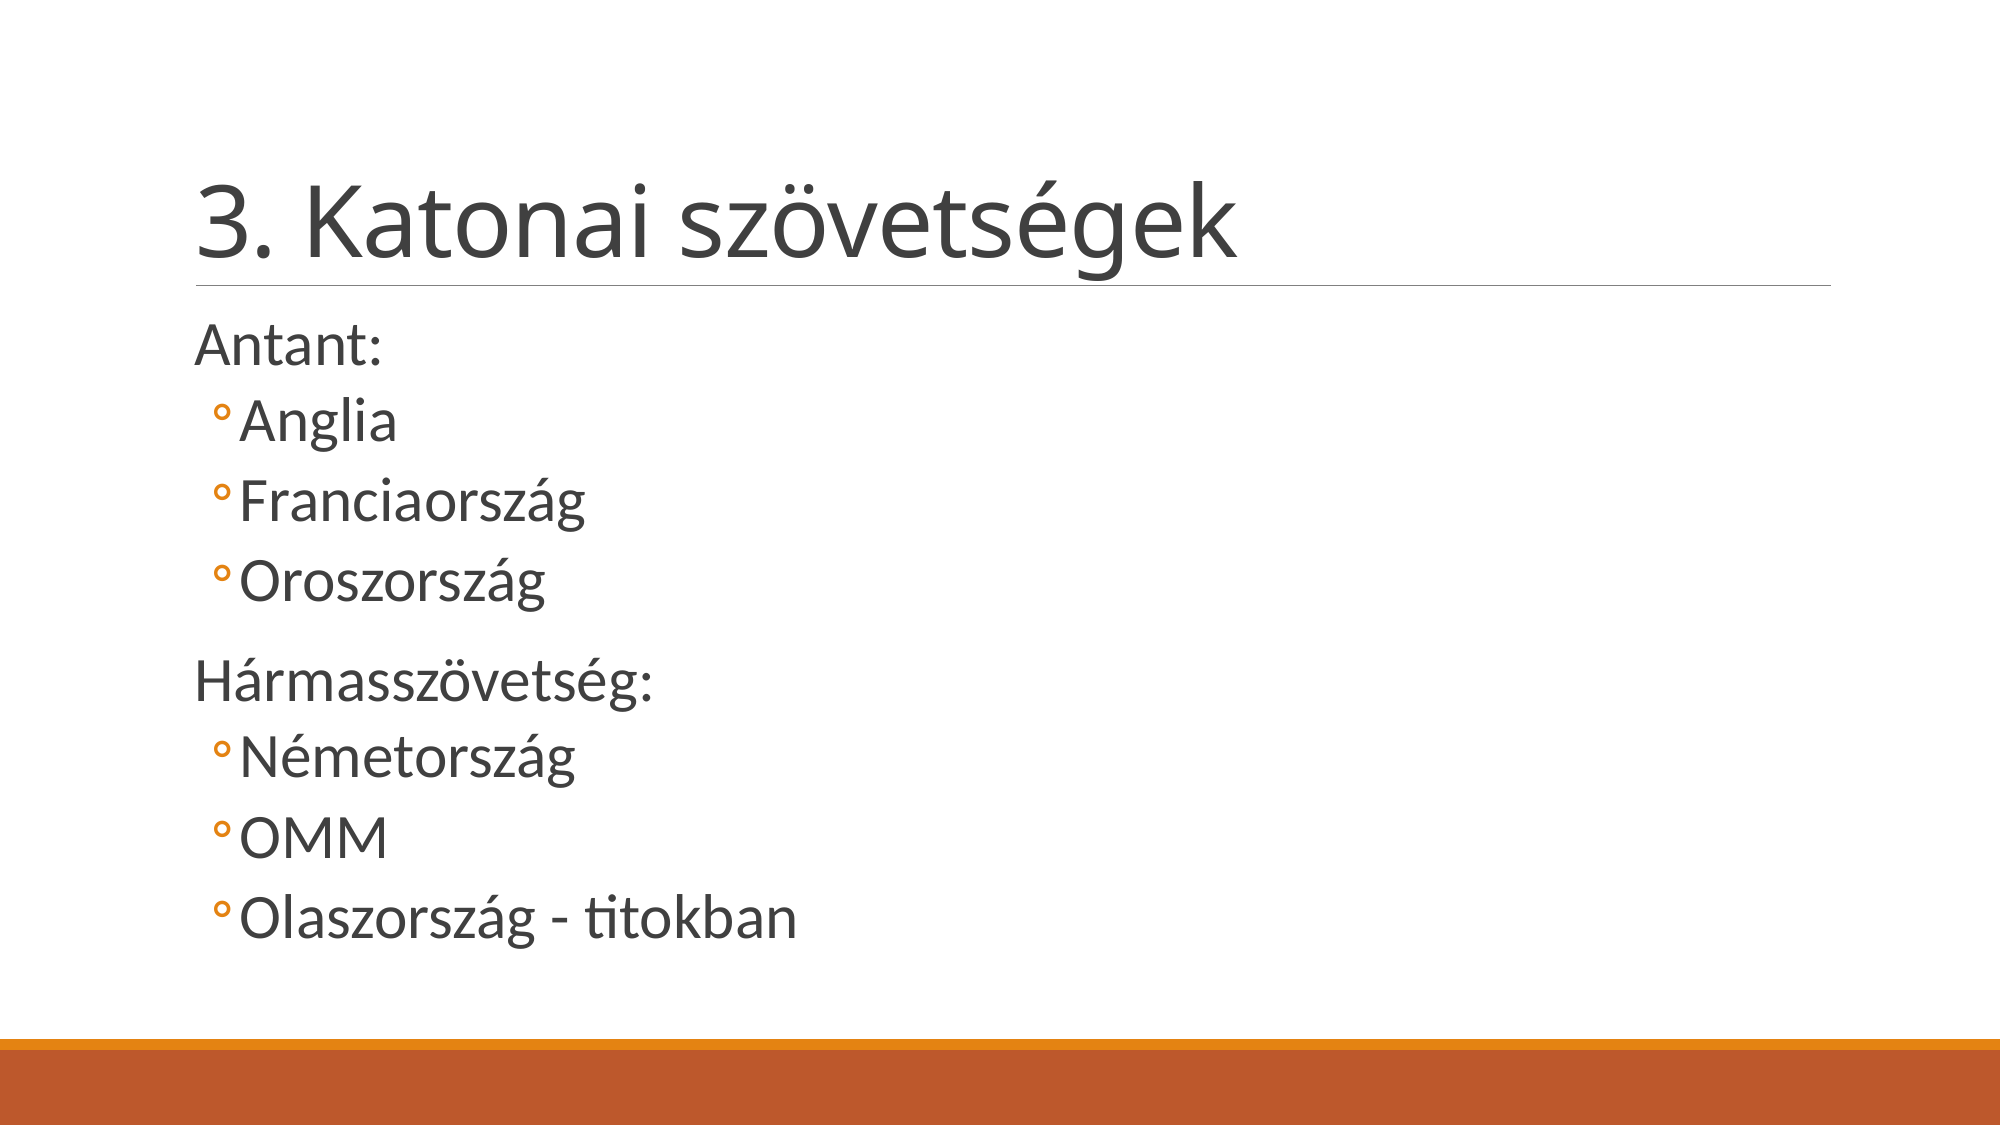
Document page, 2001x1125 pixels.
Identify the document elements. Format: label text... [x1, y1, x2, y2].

title 3. Katonai szövetségek [180, 47, 1830, 285]
list Antant: Anglia Franciaország Oroszország Hármasszövetség: Németország OMM Olaszország - titokban [180, 302, 1830, 963]
